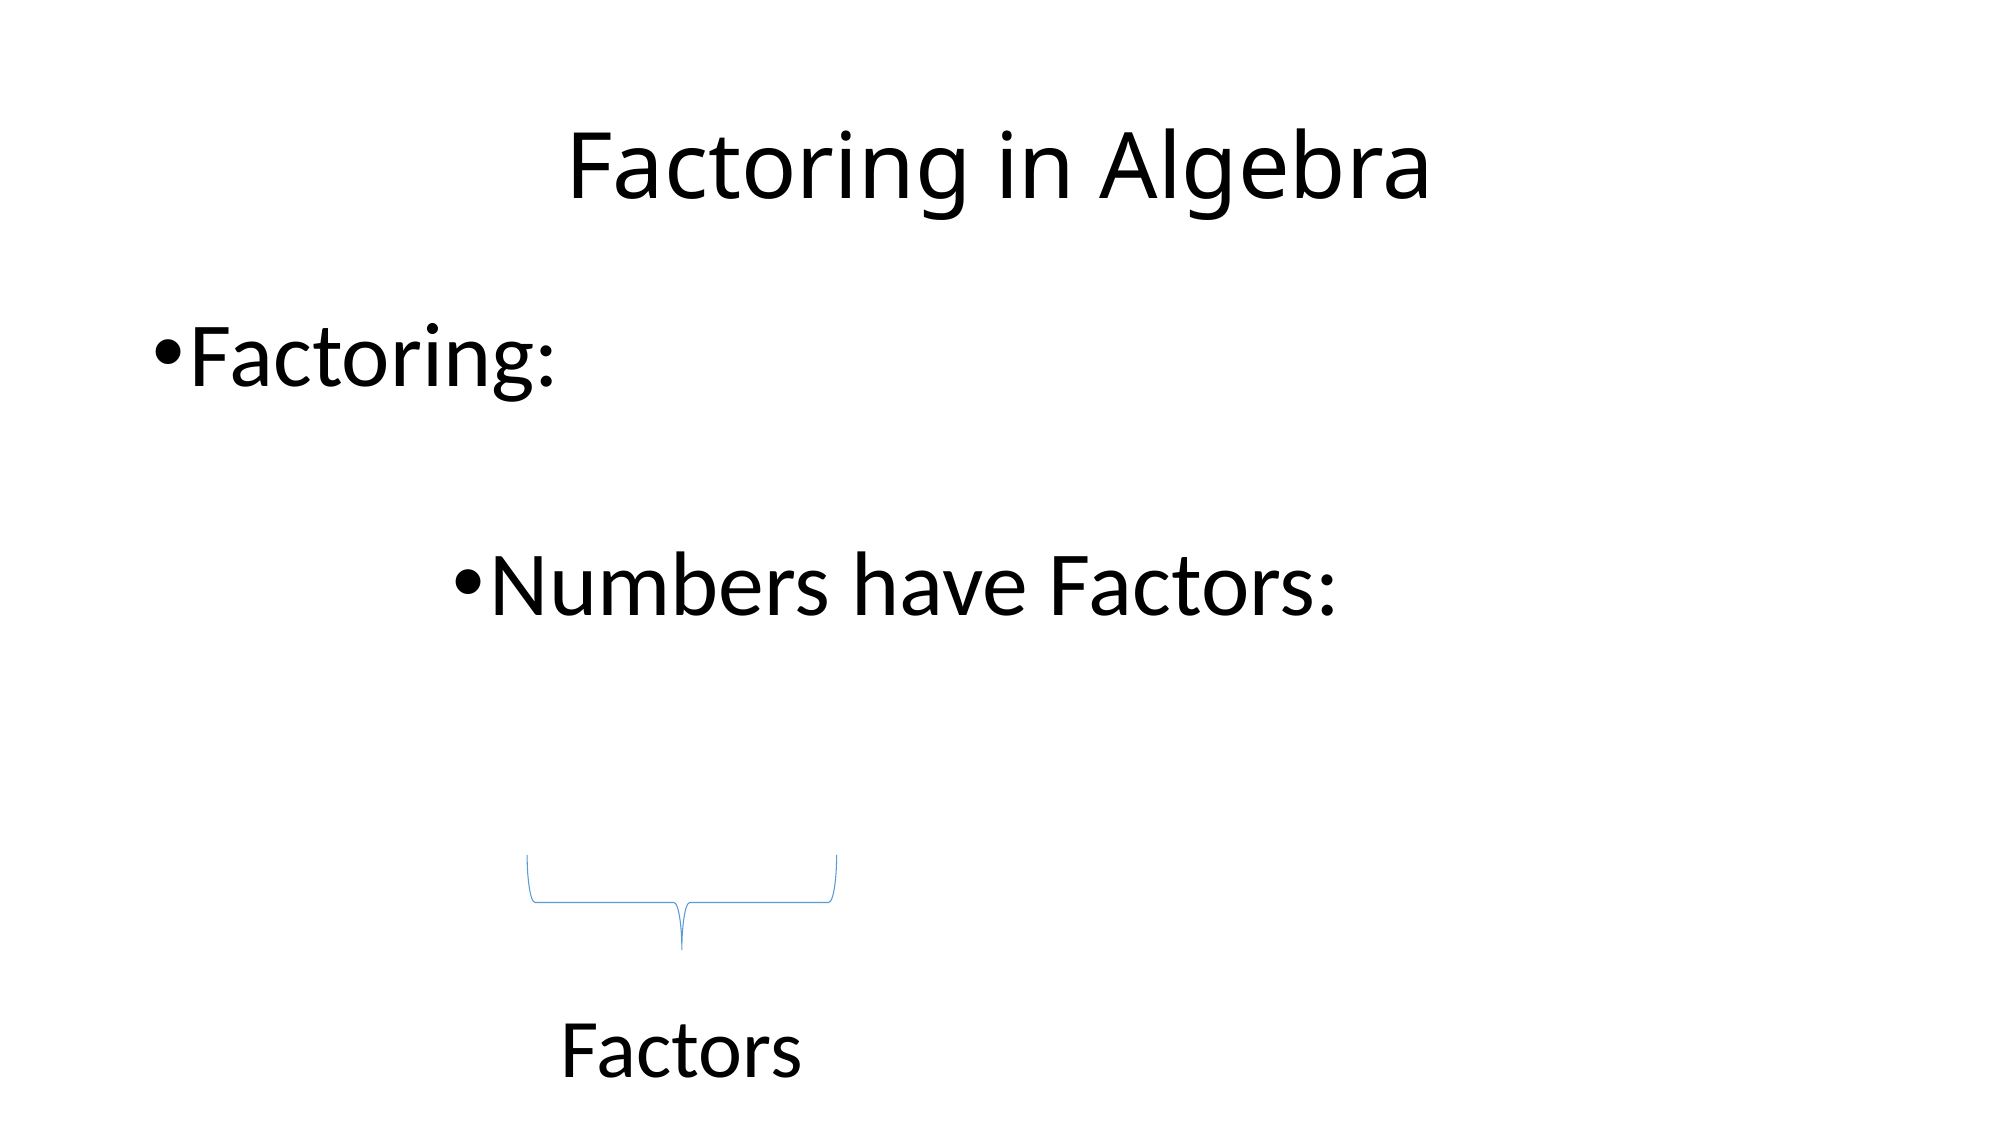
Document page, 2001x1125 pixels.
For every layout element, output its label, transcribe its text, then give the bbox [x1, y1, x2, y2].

text_box [526, 854, 838, 951]
title Factoring in Algebra [137, 59, 1863, 278]
text_box Factors [409, 986, 954, 1102]
